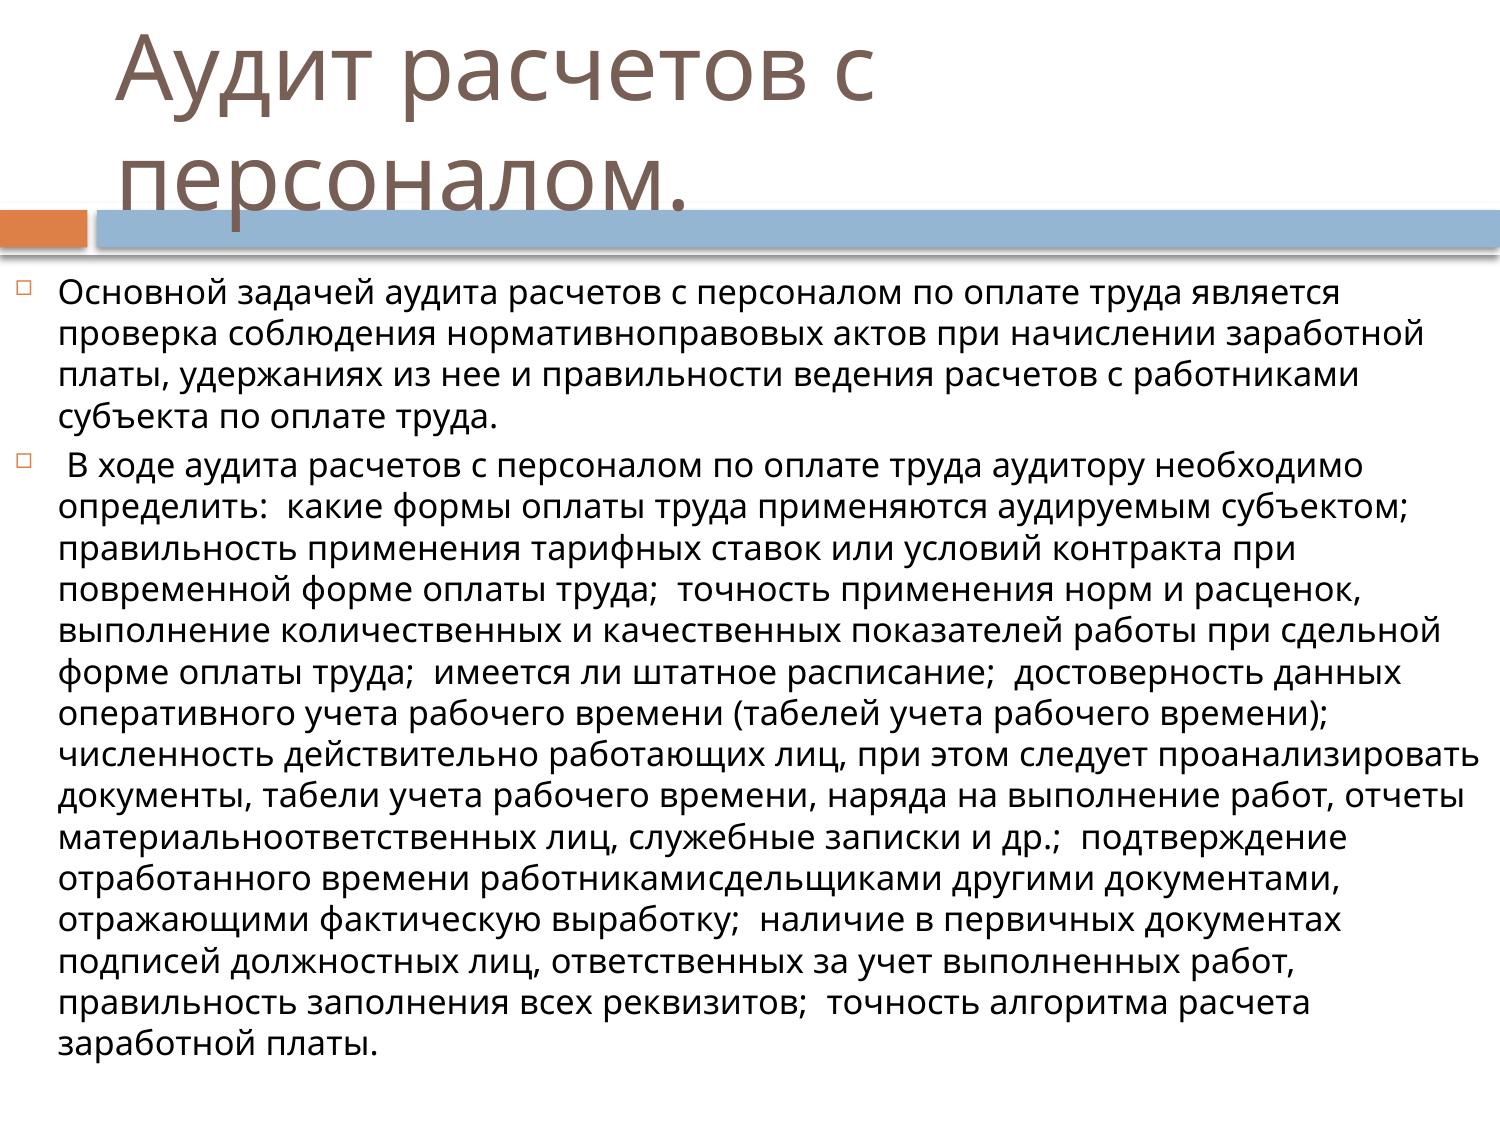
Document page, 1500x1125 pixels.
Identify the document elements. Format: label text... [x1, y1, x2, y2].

title Аудит расчетов с персоналом. [100, 37, 1438, 200]
list Основной задачей аудита расчетов с персоналом по оплате труда является проверка соблюдения нормативно­правовых актов при начислении заработной платы, удержаниях из нее и правильности ведения расчетов с работниками субъекта по оплате труда. В ходе аудита расчетов с персоналом по оплате труда аудитору необходимо определить: ­ какие формы оплаты труда применяются аудируемым субъектом; ­ правильность применения тарифных ставок или условий контракта при повременной форме оплаты труда; ­ точность применения норм и расценок, выполнение количественных и качественных показателей работы при сдельной форме оплаты труда; ­ имеется ли штатное расписание; ­ достоверность данных оперативного учета рабочего времени (табелей учета рабочего времени); ­ численность действительно работающих лиц, при этом следует проанализировать документы, табели учета рабочего времени, наряда на выполнение работ, отчеты материально­ответственных лиц, служебные записки и др.; ­ подтверждение отработанного времени работниками­сдельщиками другими документами, отражающими фактическую выработку; ­ наличие в первичных документах подписей должностных лиц, ответственных за учет выполненных работ, правильность заполнения всех реквизитов; ­ точность алгоритма расчета заработной платы. [0, 262, 1500, 1090]
